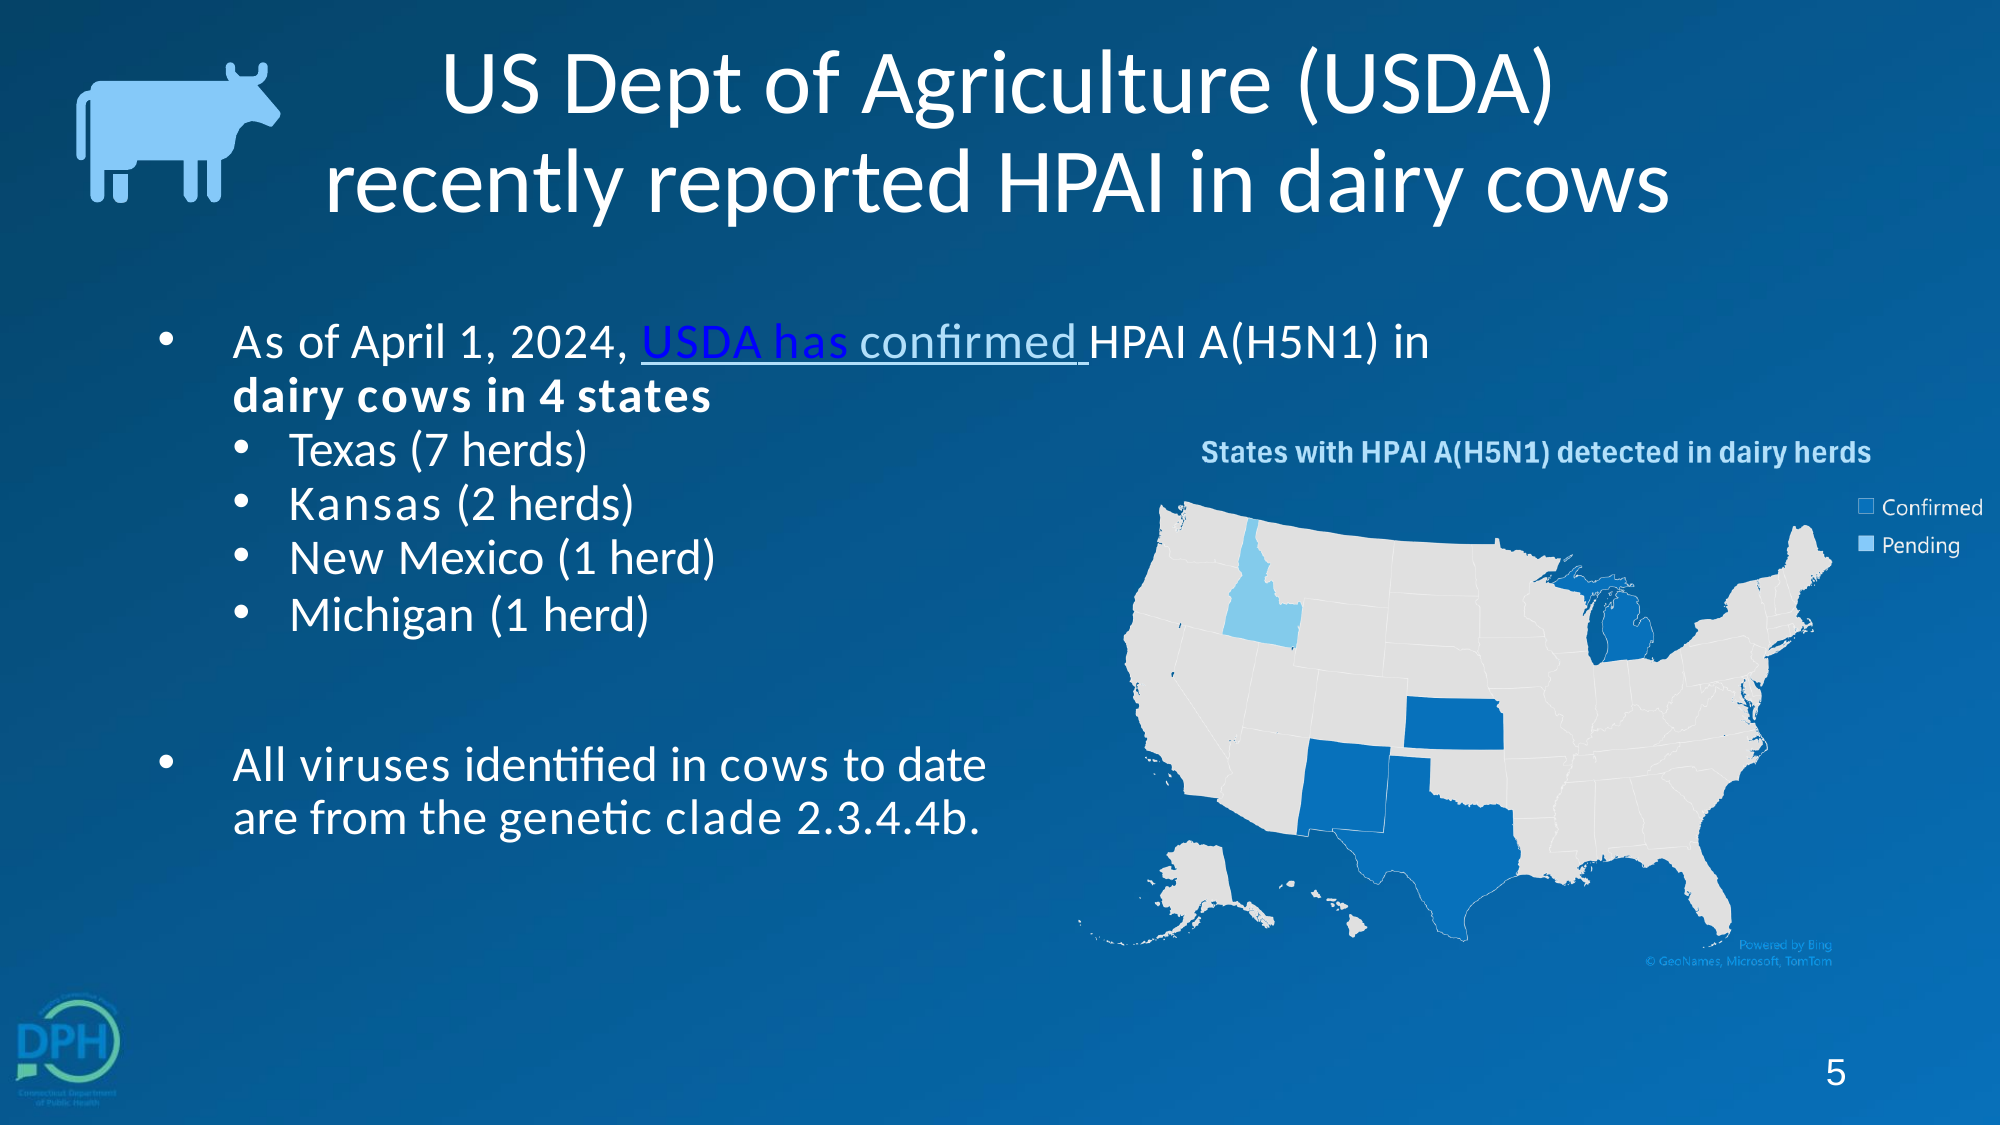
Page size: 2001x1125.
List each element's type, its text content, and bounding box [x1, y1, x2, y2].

title US Dept of Agriculture (USDA) recently reported HPAI in dairy cows [166, 18, 1834, 232]
text_box As of April 1, 2024, USDA has confirmed HPAI A(H5N1) in dairy cows in 4 states Texas (7 herds) Kansas (2 herds) New Mexico (1 herd) Michigan (1 herd) All viruses identified in cows to date are from the genetic clade 2.3.4.4b. [155, 309, 1449, 845]
slide_number 4 [1798, 1043, 1856, 1125]
picture [0, 0, 2000, 1125]
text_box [76, 62, 281, 204]
